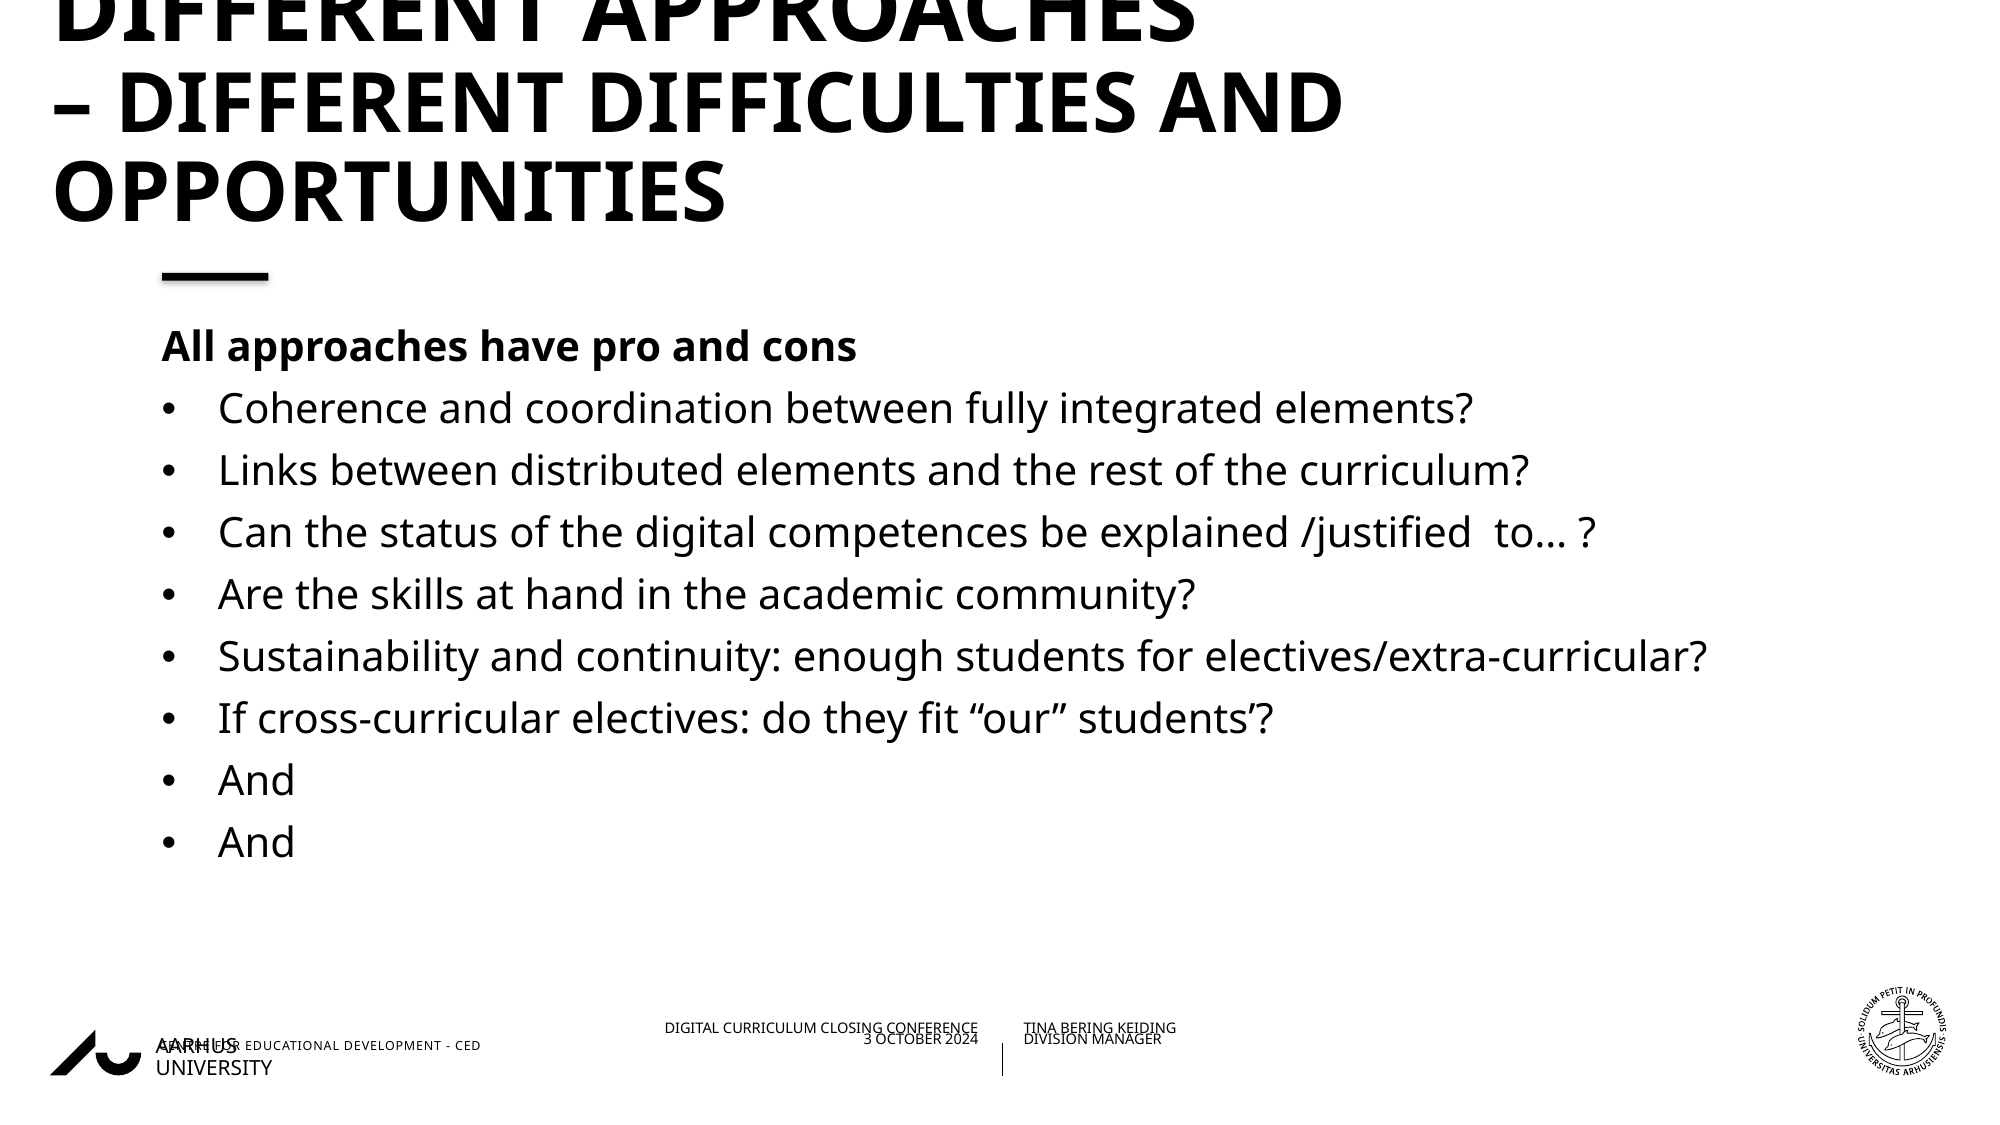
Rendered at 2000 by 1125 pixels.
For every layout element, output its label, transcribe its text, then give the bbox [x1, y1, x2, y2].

title Different approaches – different difficulties and opportunities [51, 24, 1948, 240]
list All approaches have pro and cons Coherence and coordination between fully integrated elements? Links between distributed elements and the rest of the curriculum? Can the status of the digital competences be explained /justified to… ? Are the skills at hand in the academic community? Sustainability and continuity: enough students for electives/extra-curricular? If cross-curricular electives: do they fit “our” students’? And And [161, 321, 1839, 968]
